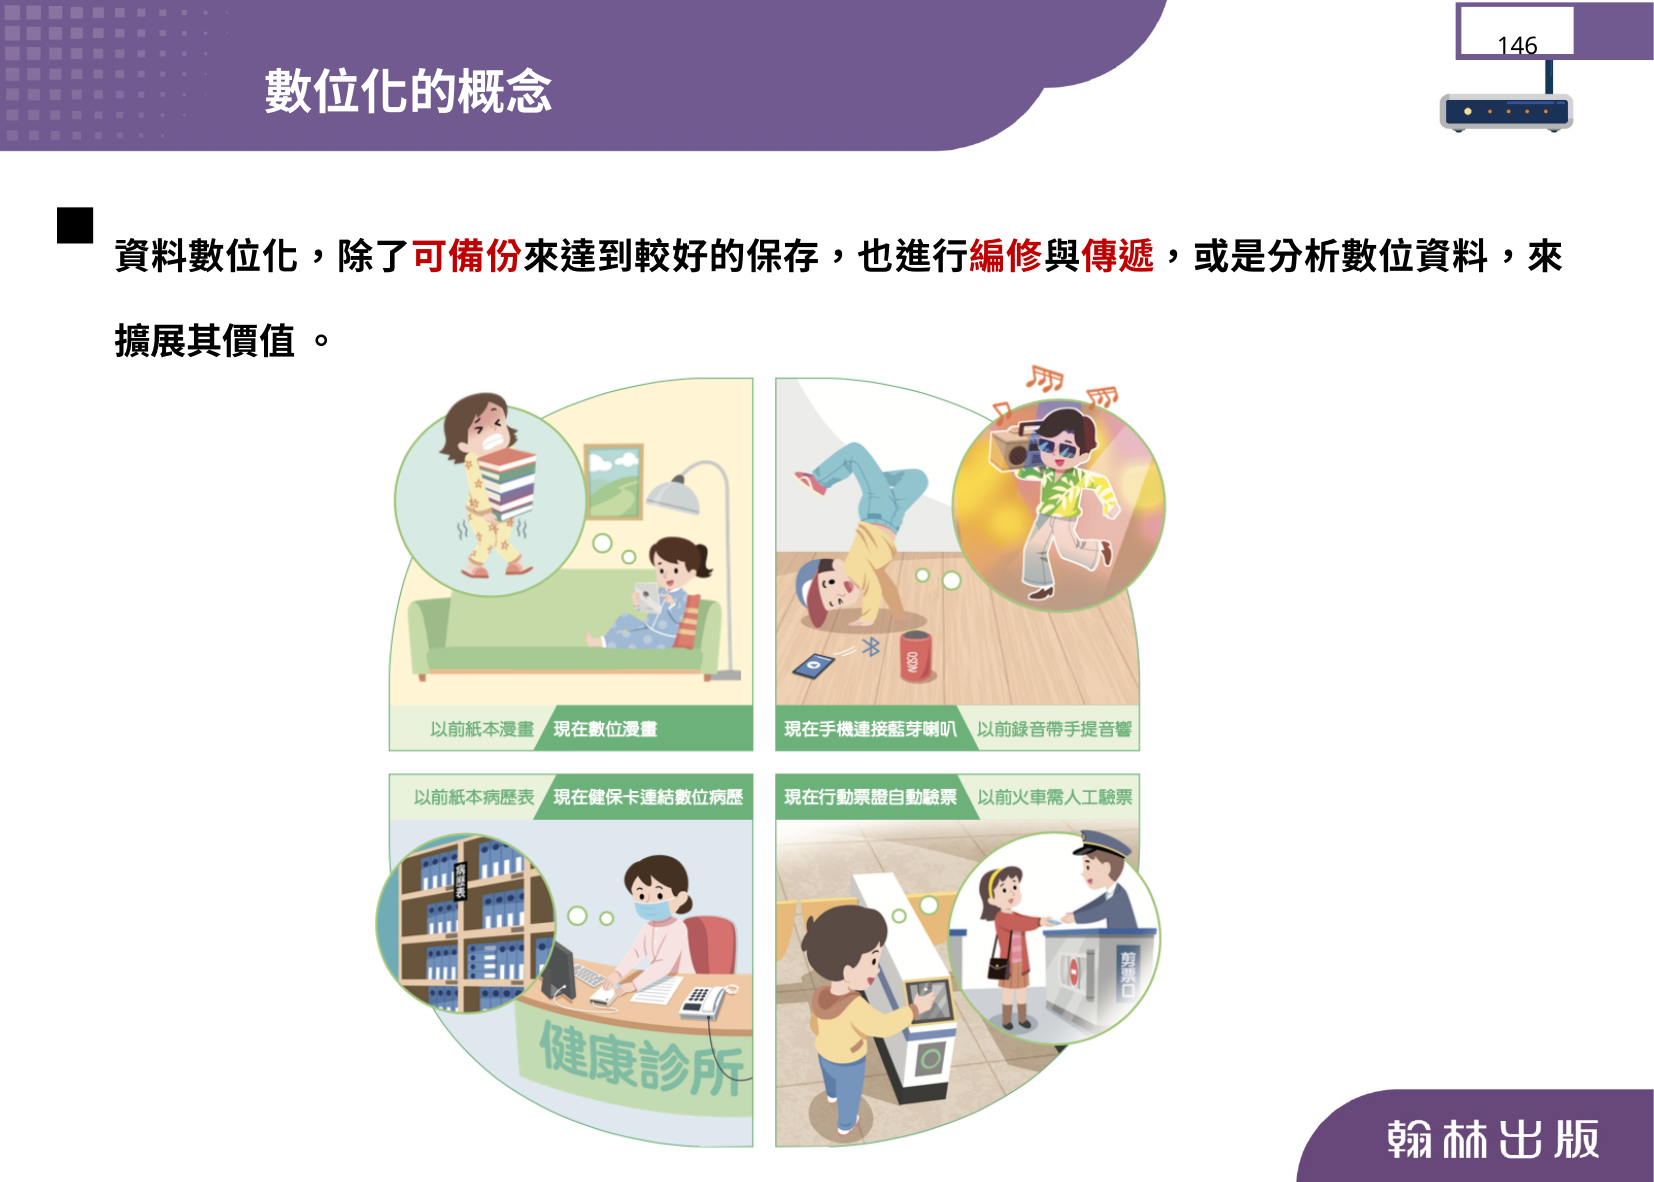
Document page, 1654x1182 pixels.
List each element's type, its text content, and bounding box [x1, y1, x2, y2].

picture [0, 0, 1654, 1182]
text_box 數位化的概念 [248, 0, 898, 183]
text_box 146 [1459, 5, 1576, 56]
text_box 資料數位化，除了可備份來達到較好的保存，也進行編修與傳遞，或是分析數位資料，來擴展其價值 。 [35, 183, 1581, 951]
text_box [1454, 0, 1654, 62]
